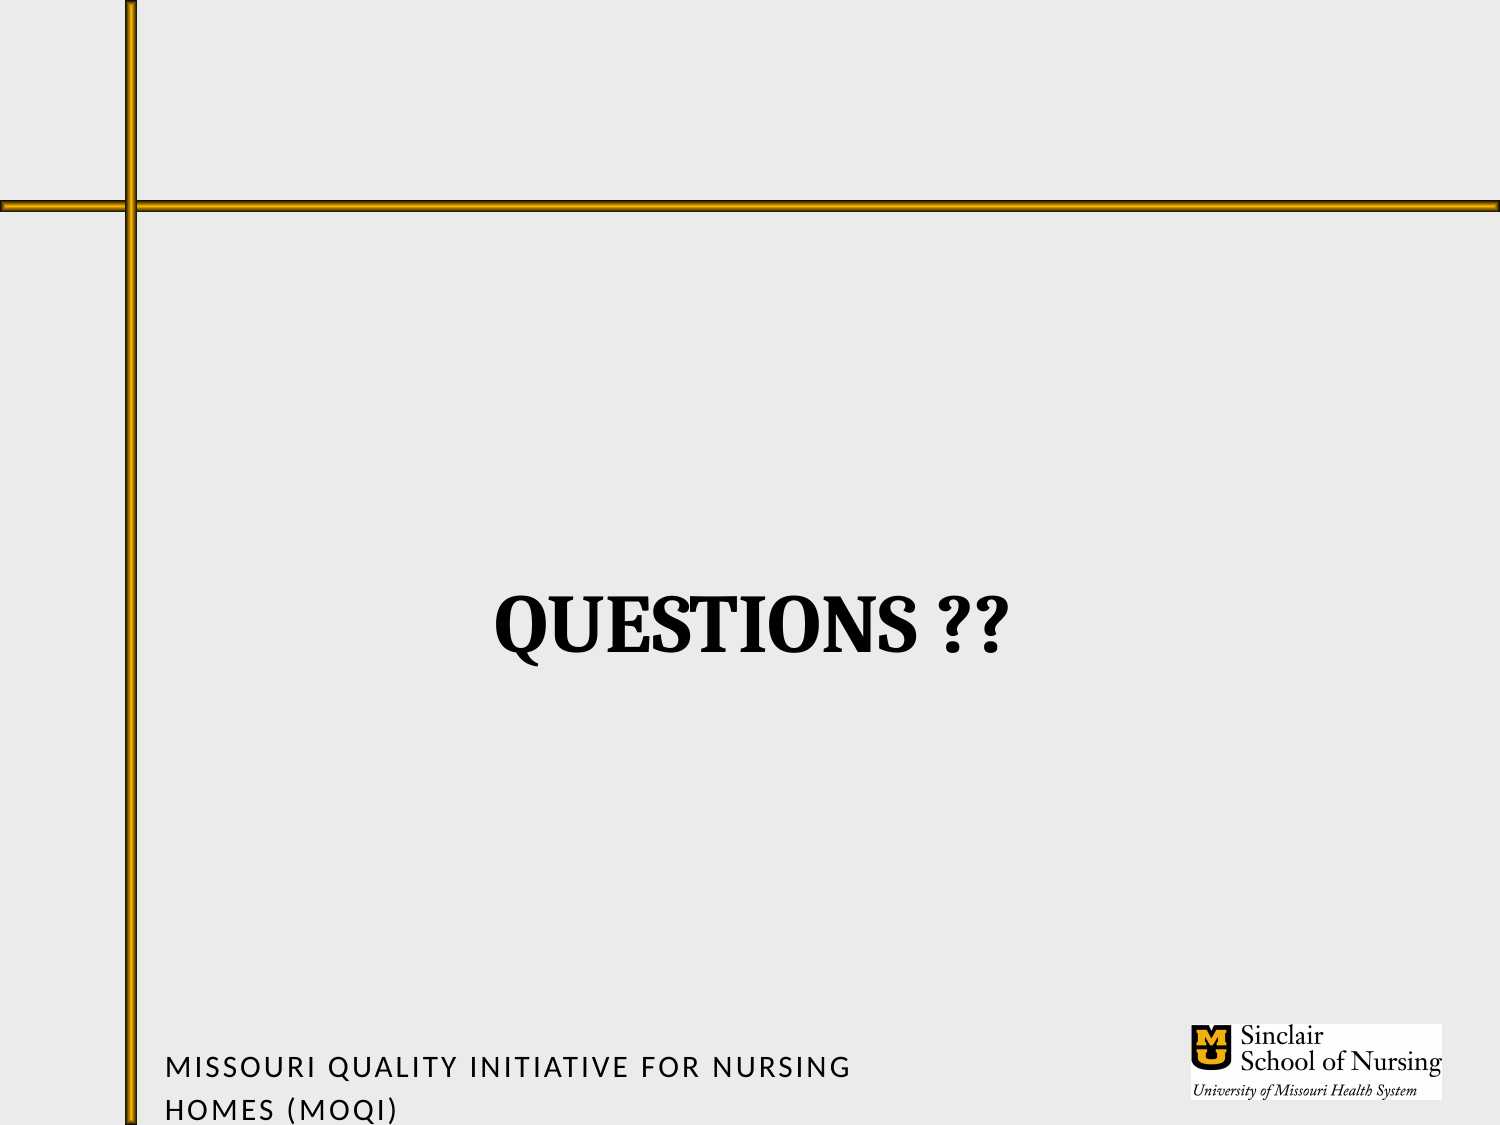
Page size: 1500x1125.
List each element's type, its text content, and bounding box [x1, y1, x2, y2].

picture [1191, 1024, 1442, 1100]
list QUESTIONS ?? [174, 237, 1463, 1001]
